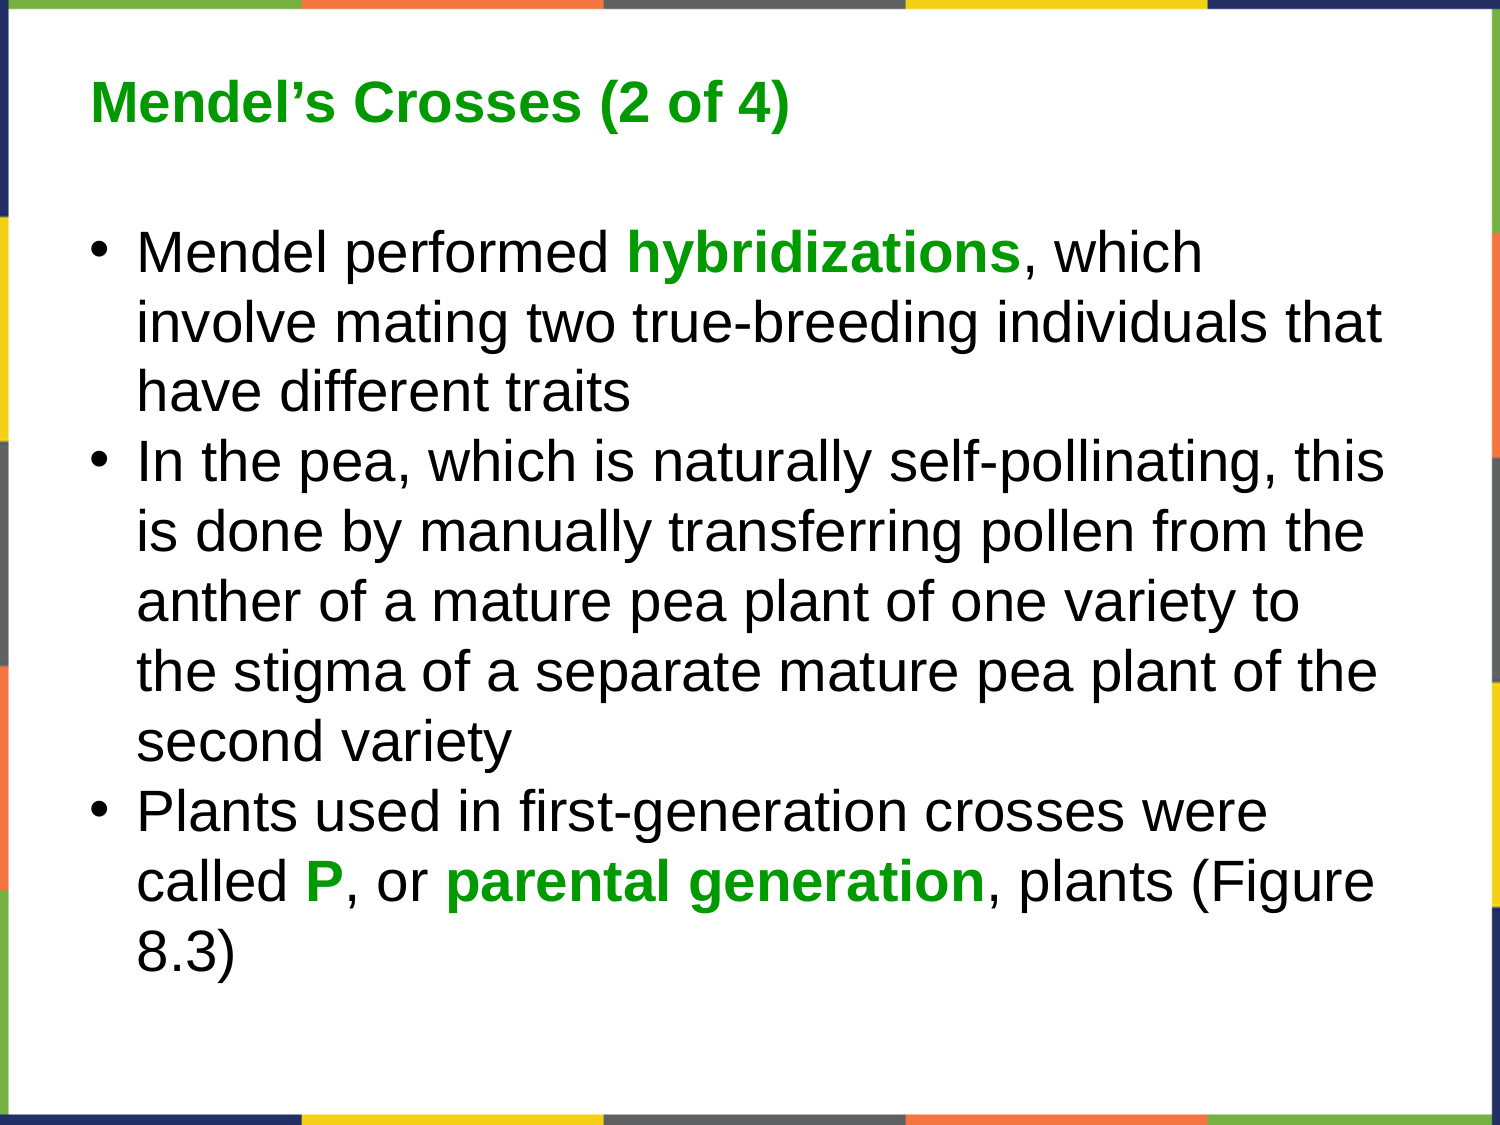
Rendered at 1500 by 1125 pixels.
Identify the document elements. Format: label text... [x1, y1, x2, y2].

list Mendel’s Crosses (2 of 4) [75, 56, 949, 163]
picture [0, 0, 1500, 1125]
text_box Mendel performed hybridizations, which involve mating two true-breeding individuals that have different traits In the pea, which is naturally self-pollinating, this is done by manually transferring pollen from the anther of a mature pea plant of one variety to the stigma of a separate mature pea plant of the second variety Plants used in first-generation crosses were called P, or parental generation, plants (Figure 8.3) [75, 206, 1407, 991]
